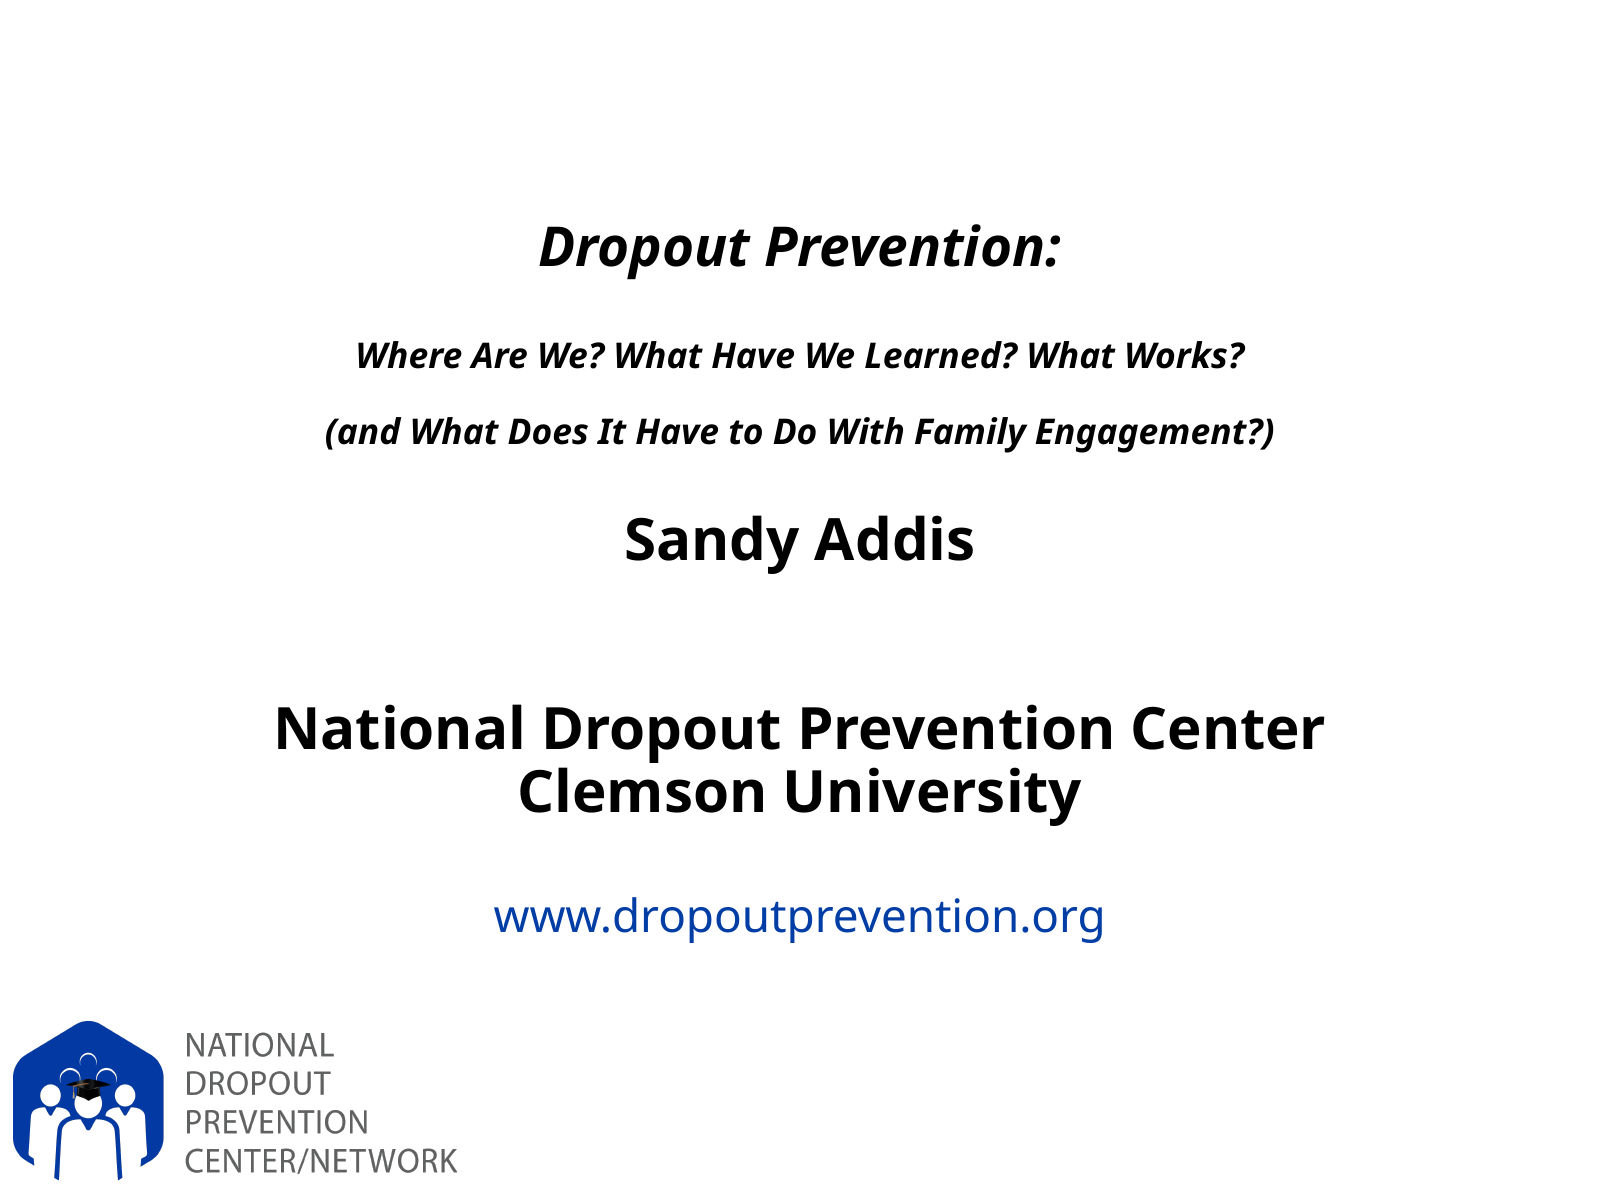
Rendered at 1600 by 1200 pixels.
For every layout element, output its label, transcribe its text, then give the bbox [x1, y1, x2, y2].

subtitle Sandy Addis National Dropout Prevention Center Clemson University www.dropoutprevention.org [174, 502, 1426, 1200]
title Dropout Prevention: Where Are We? What Have We Learned? What Works? (and What Does It Have to Do With Family Engagement?) [0, 149, 1600, 503]
picture [13, 1017, 174, 1187]
